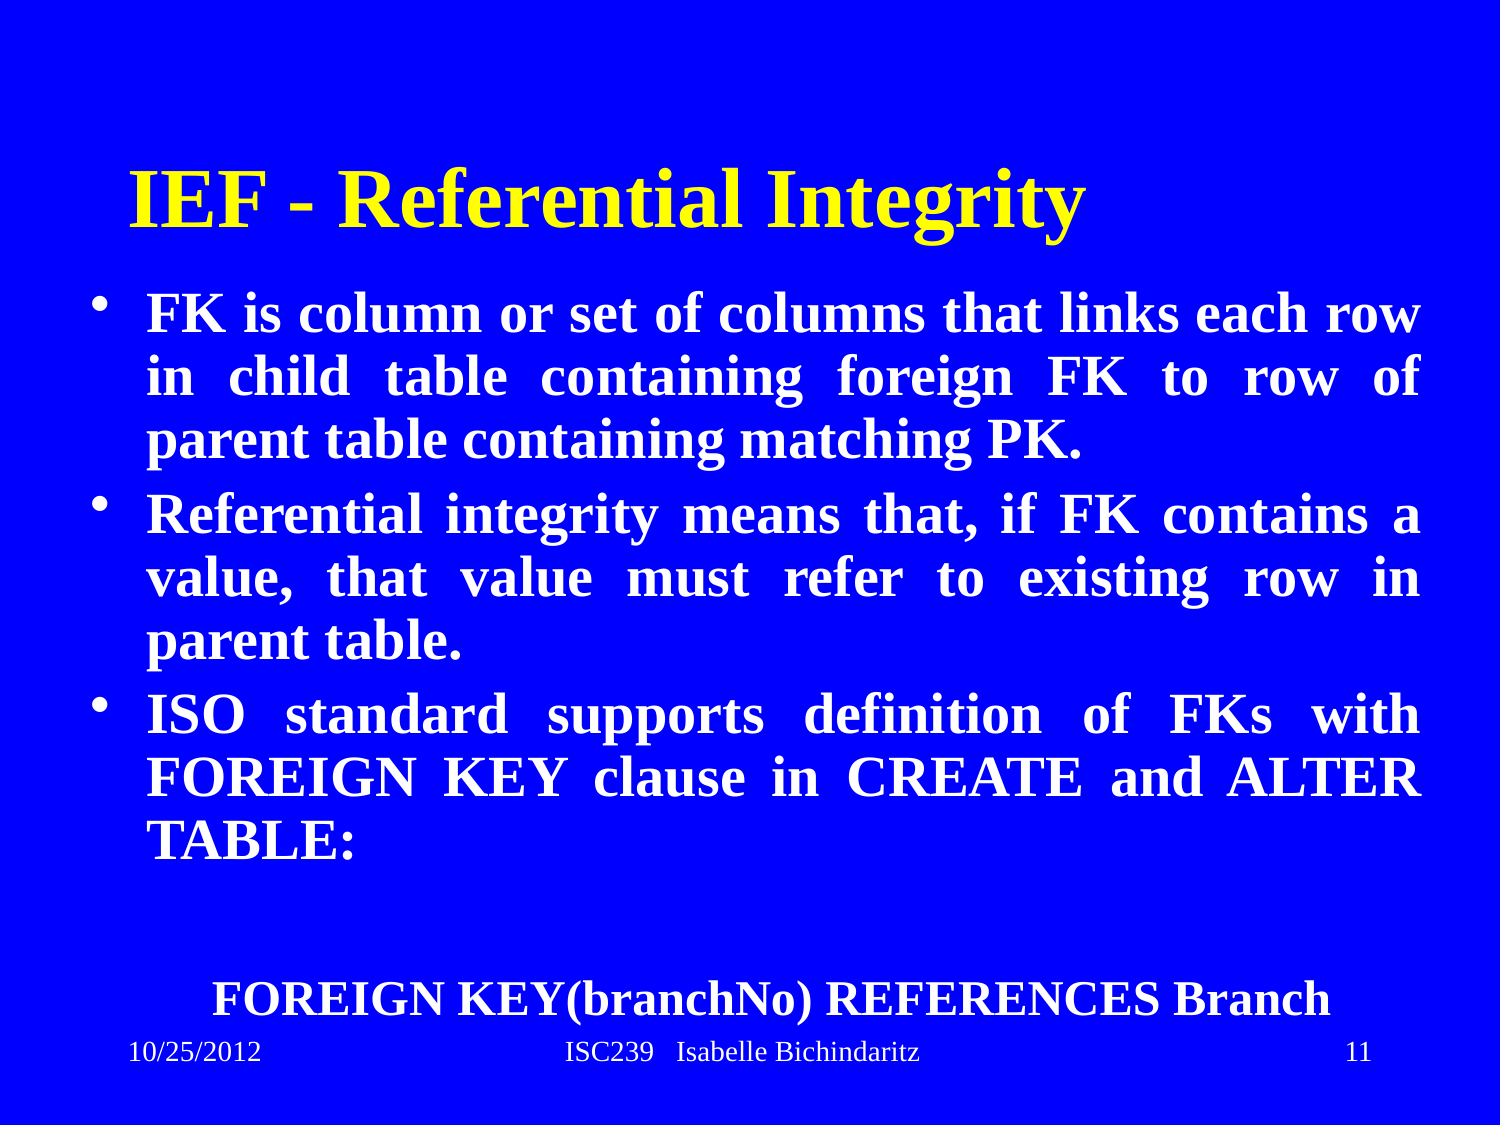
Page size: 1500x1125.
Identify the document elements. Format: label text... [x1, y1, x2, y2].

list FK is column or set of columns that links each row in child table containing foreign FK to row of parent table containing matching PK. Referential integrity means that, if FK contains a value, that value must refer to existing row in parent table. ISO standard supports definition of FKs with FOREIGN KEY clause in CREATE and ALTER TABLE: FOREIGN KEY(branchNo) REFERENCES Branch [74, 274, 1438, 951]
slide_number 11 [1074, 1024, 1388, 1101]
title IEF - Referential Integrity [112, 99, 1388, 274]
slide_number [112, 1024, 426, 1101]
footer ISC239 Isabelle Bichindaritz [512, 1024, 988, 1101]
